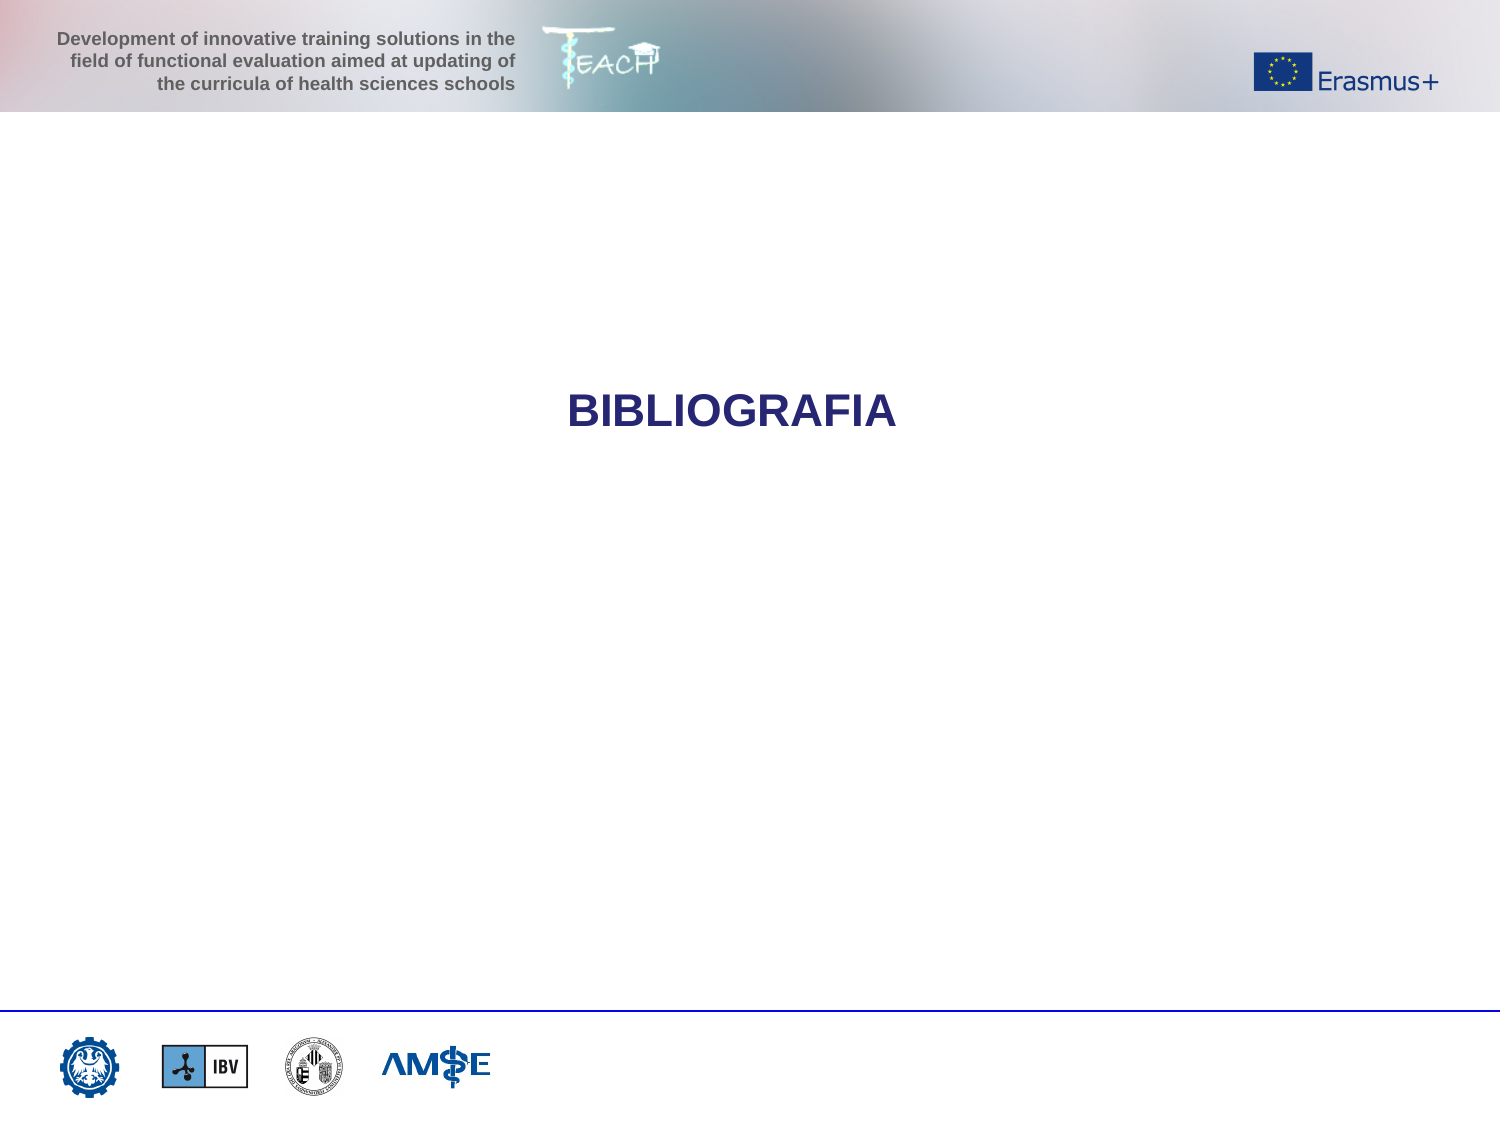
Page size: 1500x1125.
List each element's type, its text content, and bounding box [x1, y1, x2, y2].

picture [161, 1044, 249, 1089]
picture [379, 1044, 491, 1089]
picture [53, 1035, 126, 1099]
picture [0, 1, 1500, 112]
text_box BIBLIOGRAFIA [64, 373, 1400, 444]
picture [284, 1036, 344, 1097]
